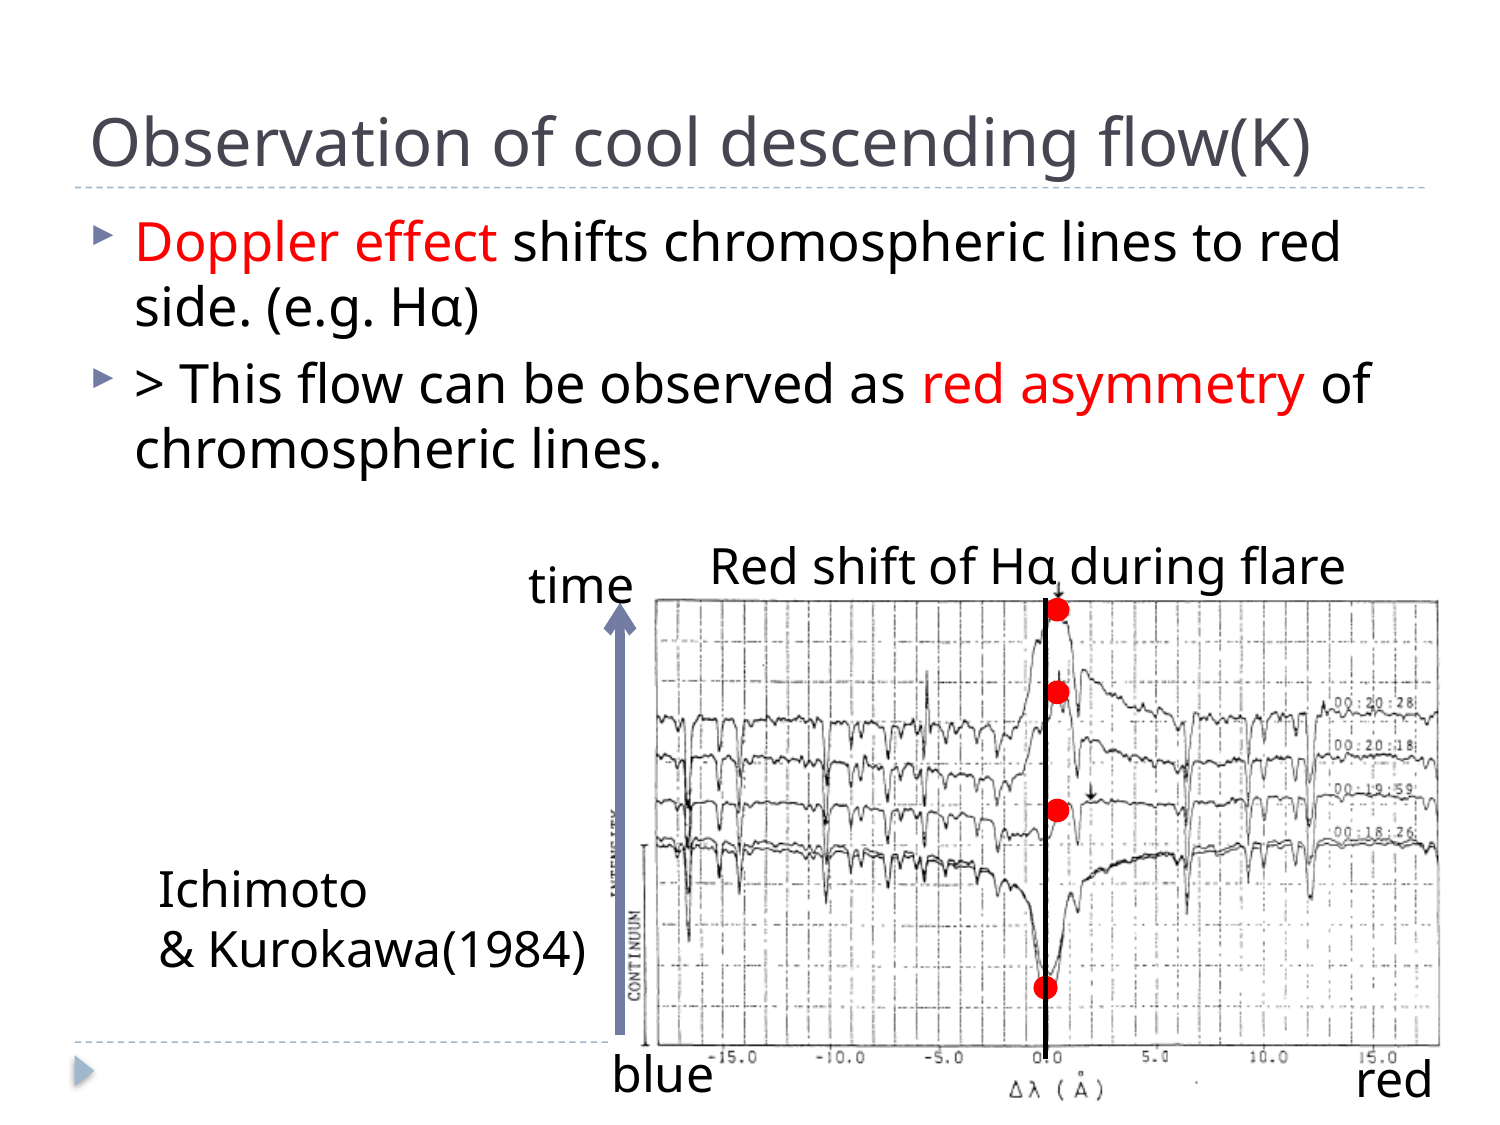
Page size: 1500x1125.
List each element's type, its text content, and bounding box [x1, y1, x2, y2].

text_box Ichimoto & Kurokawa(1984) [143, 850, 601, 986]
picture [608, 573, 1484, 1112]
text_box time [513, 545, 731, 621]
list Doppler effect shifts chromospheric lines to red side. (e.g. Hα) > This flow can be observed as red asymmetry of chromospheric lines. [75, 200, 1425, 1010]
text_box blue [596, 1034, 602, 1110]
text_box Red shift of Hα during flare [695, 527, 1447, 573]
